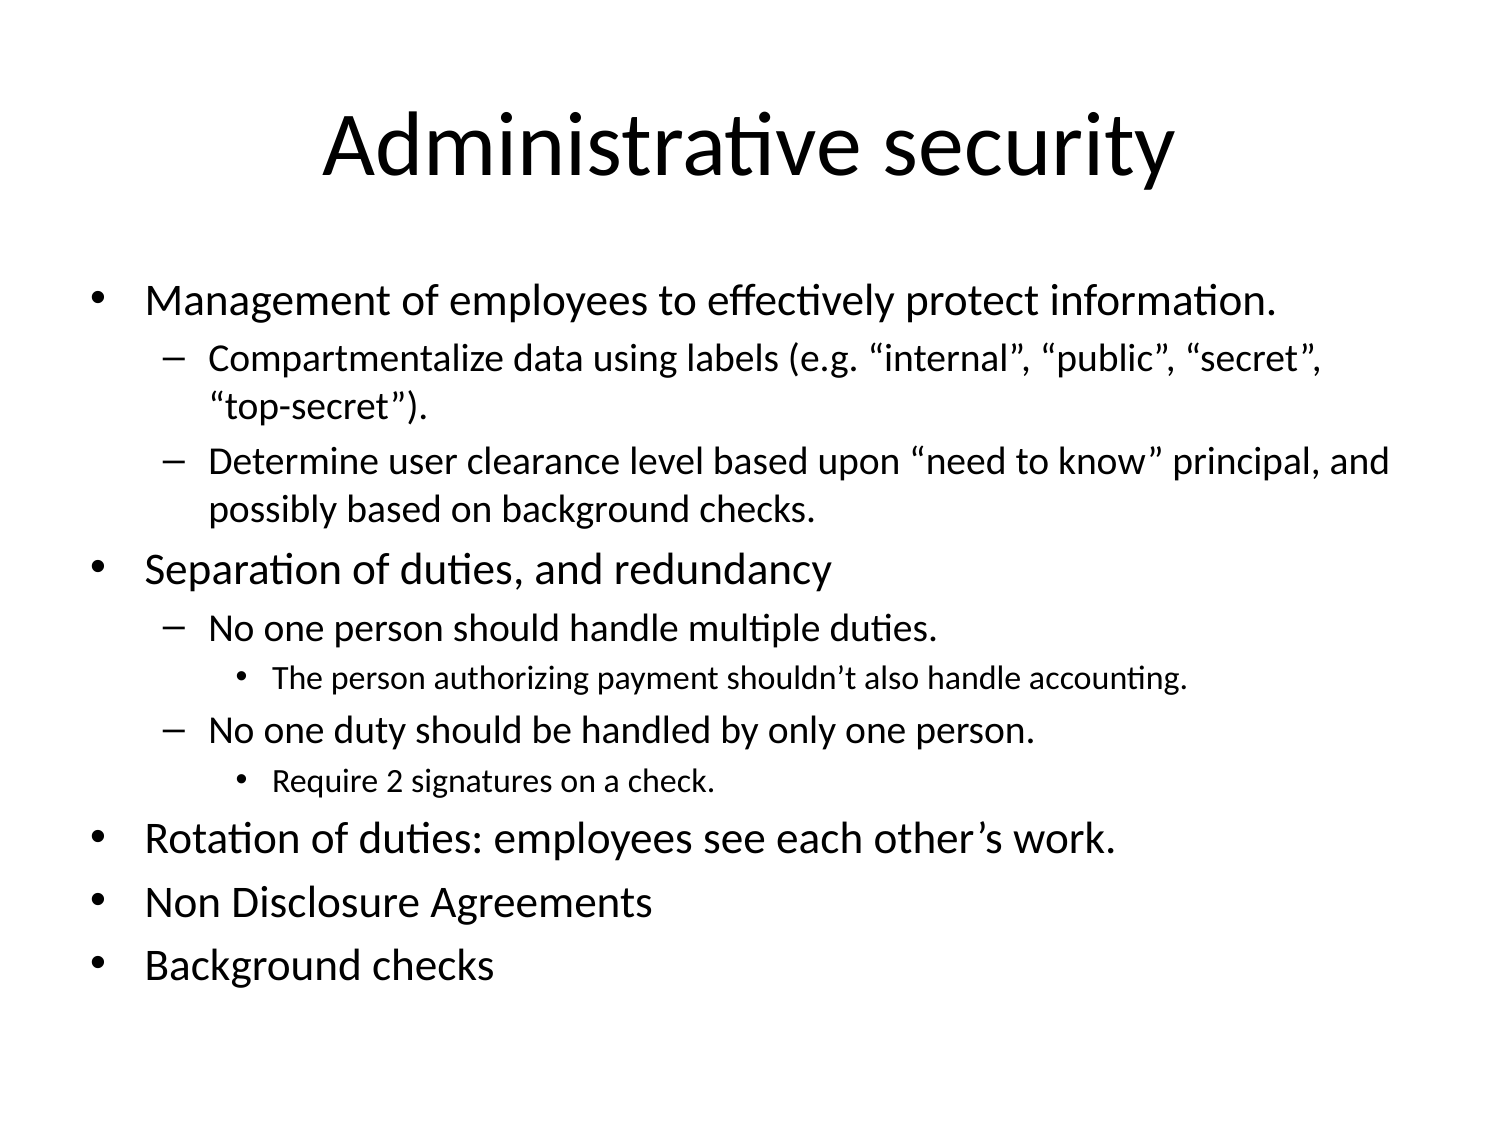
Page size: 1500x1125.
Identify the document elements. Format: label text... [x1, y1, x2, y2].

title Administrative security [75, 45, 1425, 233]
list Management of employees to effectively protect information. Compartmentalize data using labels (e.g. “internal”, “public”, “secret”, “top-secret”). Determine user clearance level based upon “need to know” principal, and possibly based on background checks. Separation of duties, and redundancy No one person should handle multiple duties. The person authorizing payment shouldn’t also handle accounting. No one duty should be handled by only one person. Require 2 signatures on a check. Rotation of duties: employees see each other’s work. Non Disclosure Agreements Background checks [75, 262, 1425, 1005]
